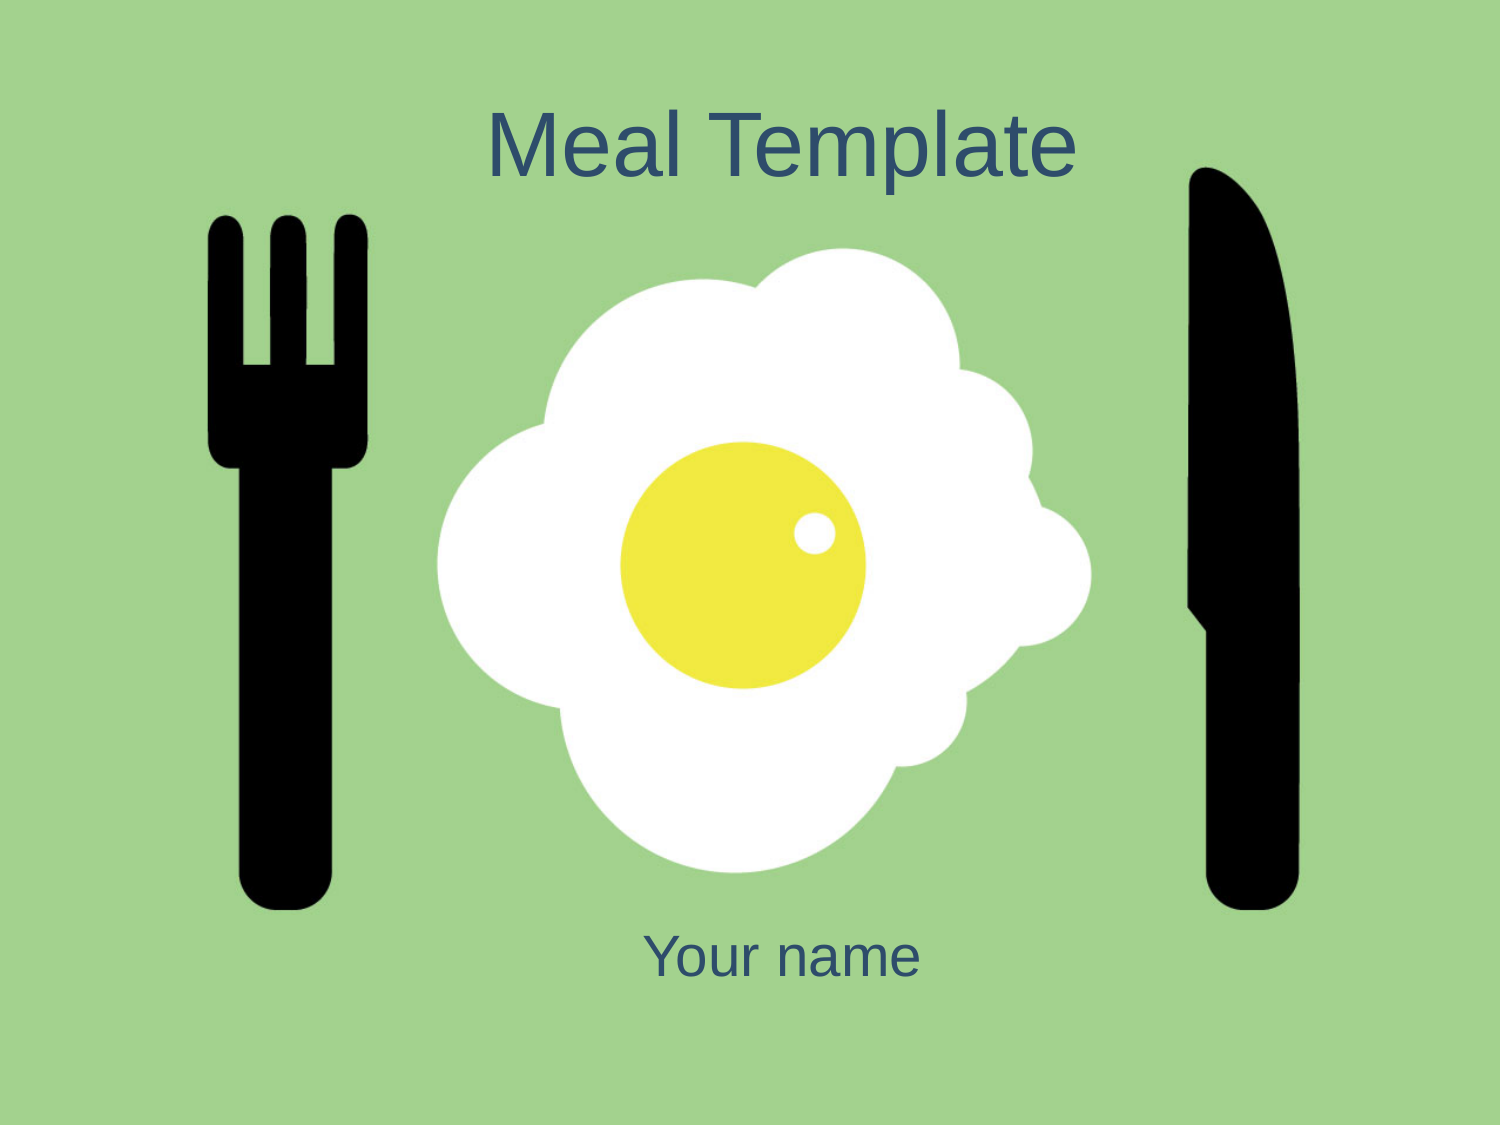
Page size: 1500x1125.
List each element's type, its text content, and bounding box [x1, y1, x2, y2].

subtitle Your name [498, 910, 1066, 1100]
title Meal Template [407, 13, 1158, 268]
picture [0, 0, 1500, 1125]
